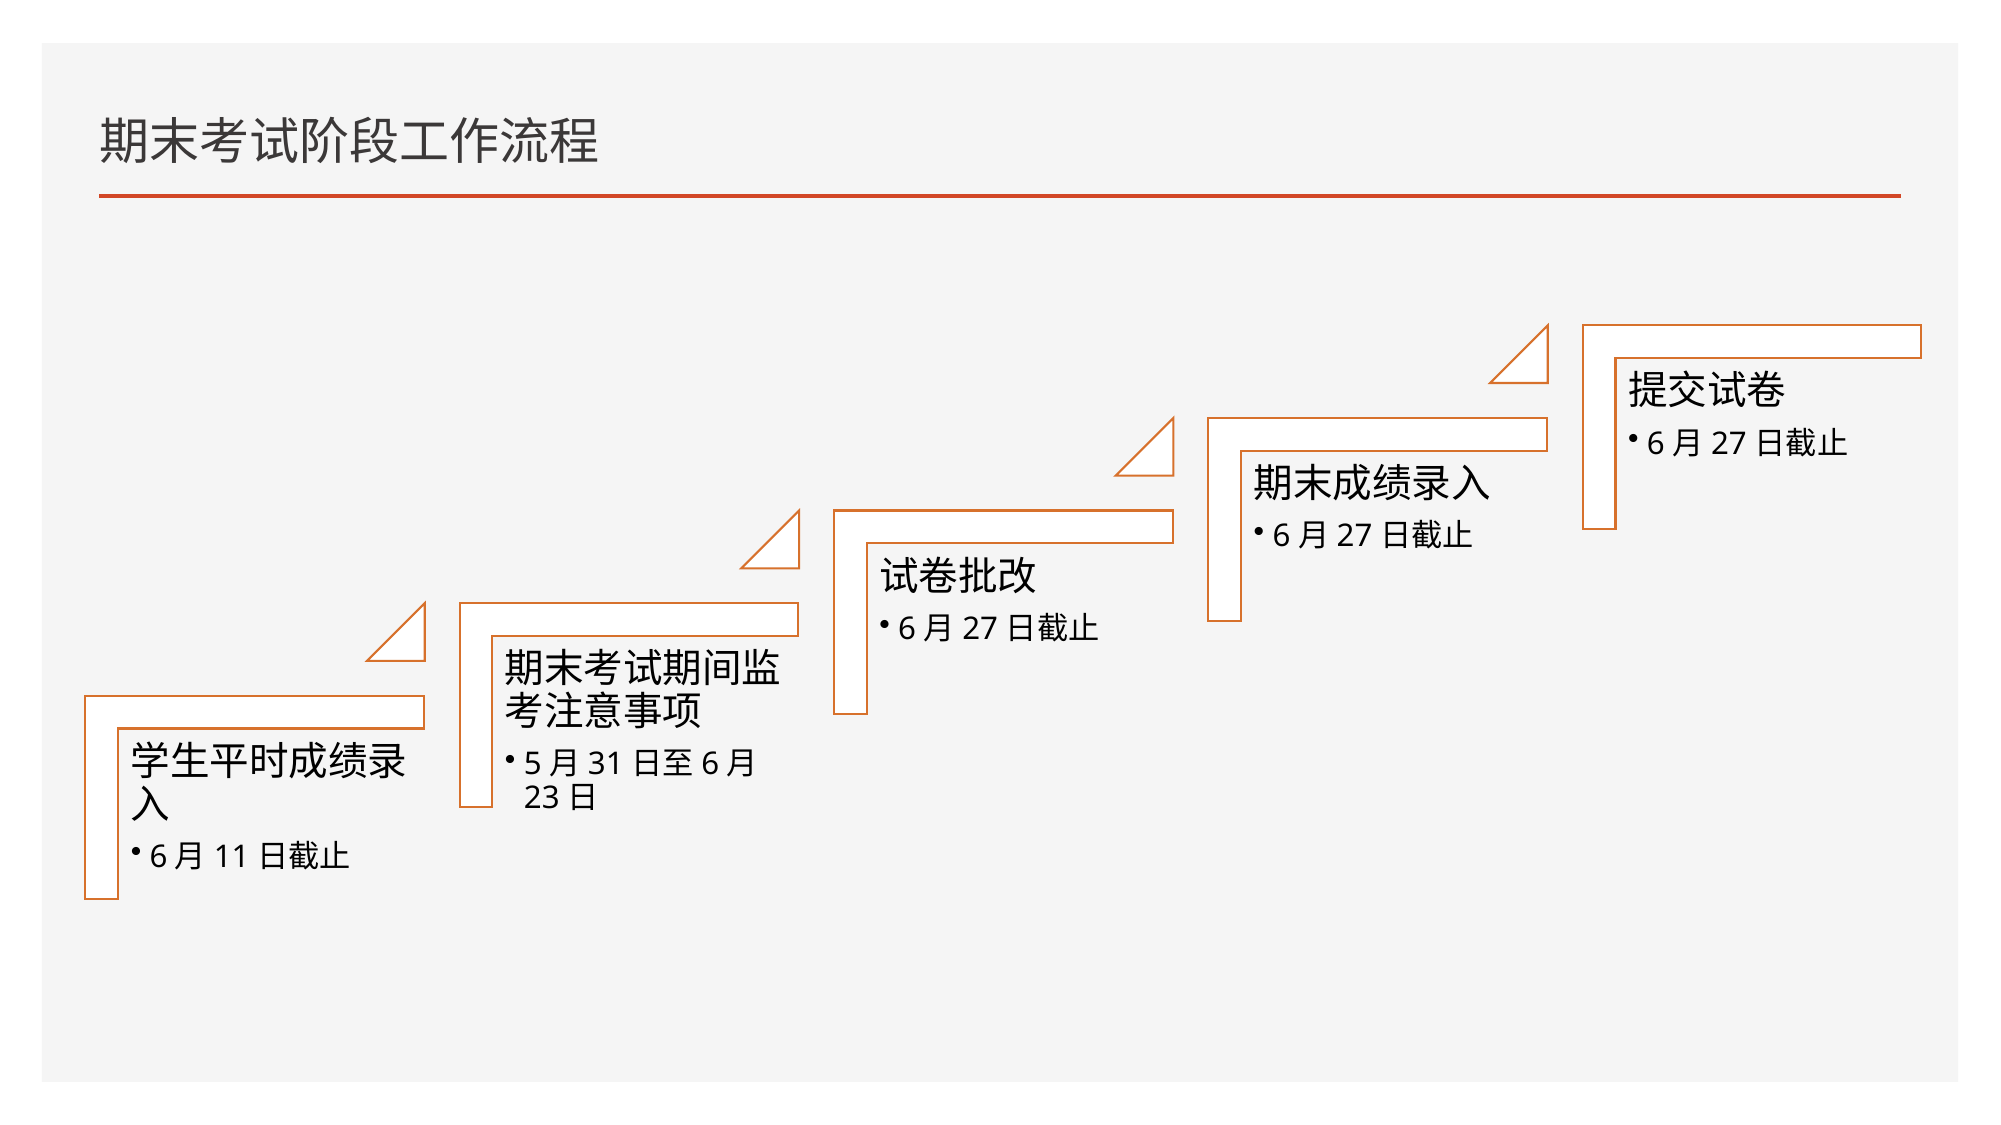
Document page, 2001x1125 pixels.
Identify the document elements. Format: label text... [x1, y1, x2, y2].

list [84, 233, 1923, 1090]
list 期末考试阶段工作流程 [84, 72, 813, 178]
